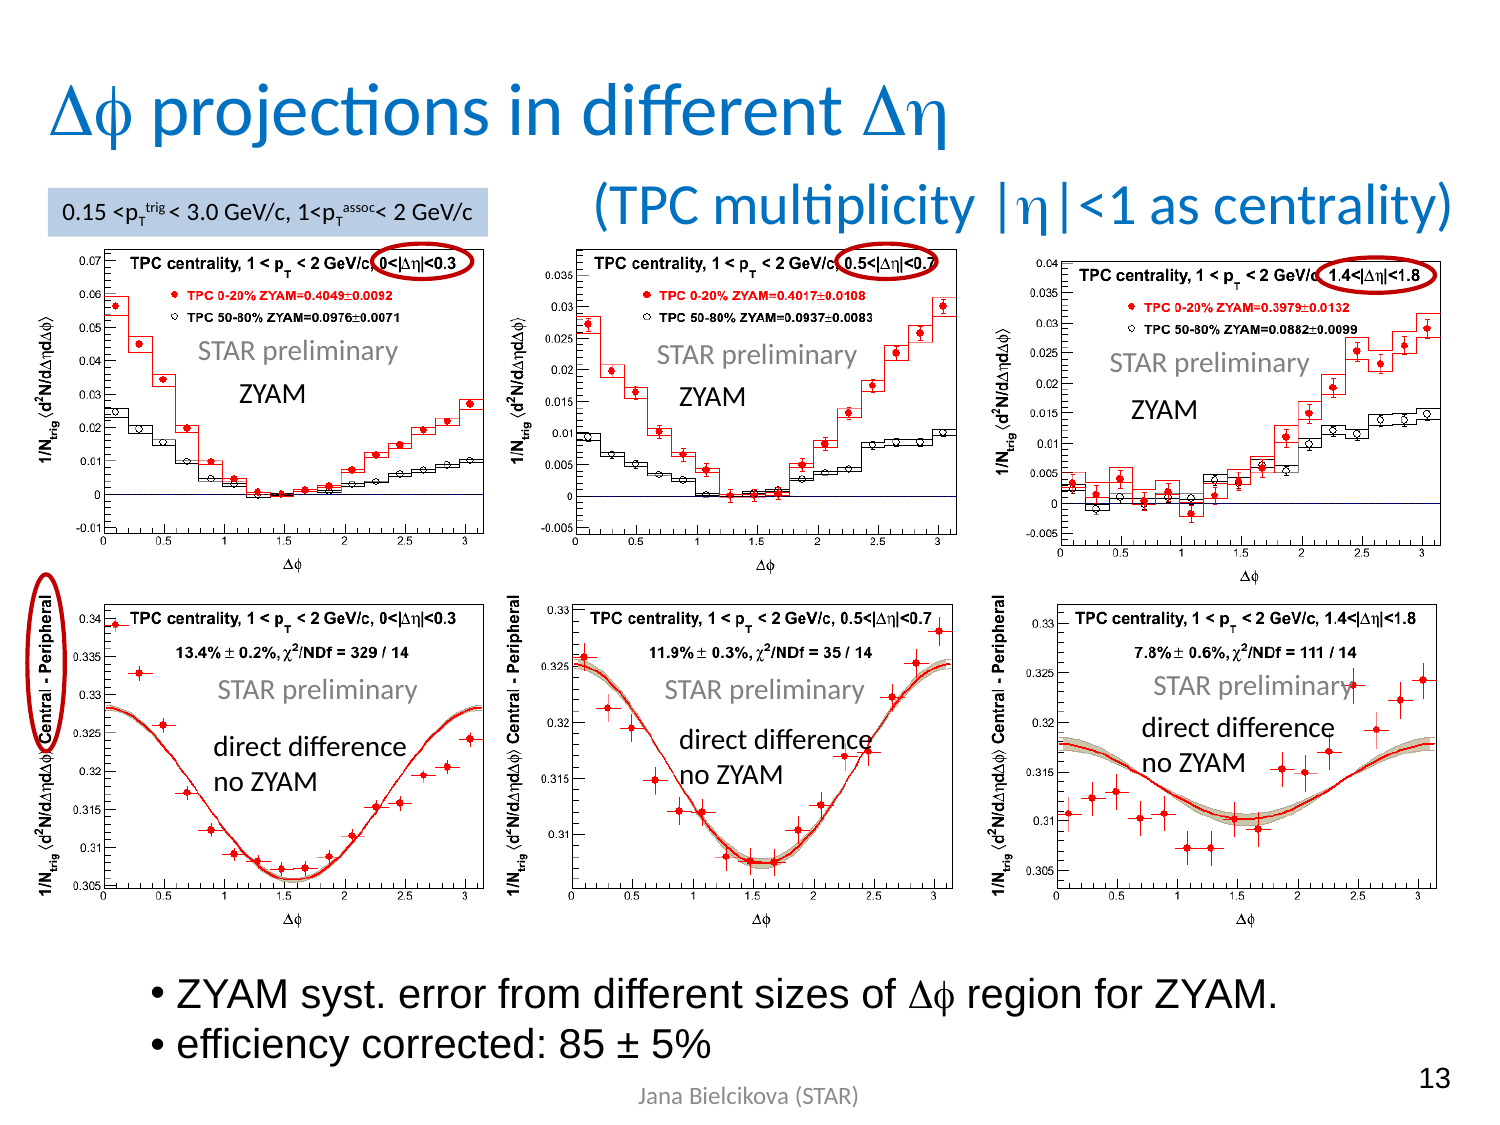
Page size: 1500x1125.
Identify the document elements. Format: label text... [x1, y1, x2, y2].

text_box 0.15 <pTtrig < 3.0 GeV/c, 1<pTassoc< 2 GeV/c [47, 187, 488, 229]
picture [990, 243, 1463, 599]
footer Jana Bielcikova (STAR) [511, 1065, 987, 1125]
slide_number 13 [1116, 1046, 1467, 1107]
text_box ZYAM syst. error from different sizes of Df region for ZYAM. • efficiency corrected: 85 ± 5% [135, 949, 1445, 1075]
picture [32, 230, 979, 574]
text_box Df projections in different Dh (TPC multiplicity |h|<1 as centrality) [33, 17, 1497, 248]
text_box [27, 574, 1459, 941]
